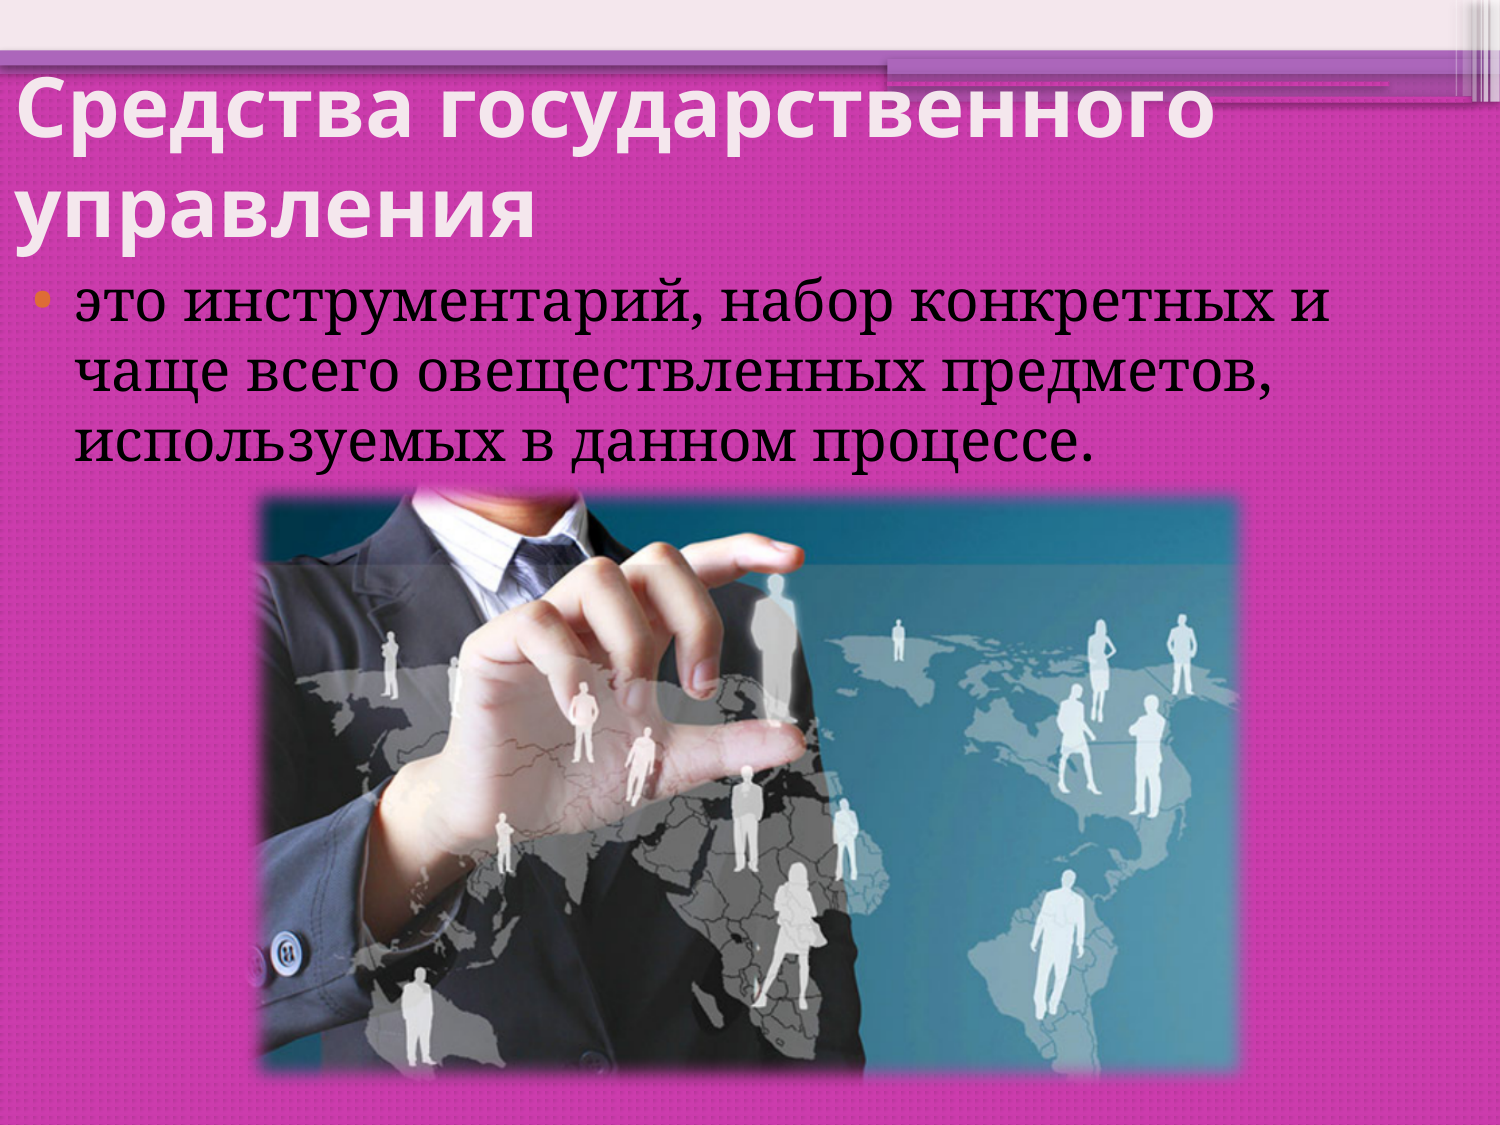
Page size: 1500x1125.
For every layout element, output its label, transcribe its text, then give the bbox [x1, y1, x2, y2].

list это инструментарий, набор конкретных и чаще всего овеществленных предметов, используемых в данном процессе. [0, 255, 1350, 551]
picture [241, 479, 1258, 1091]
title Средства государственного управления [0, 66, 1350, 242]
